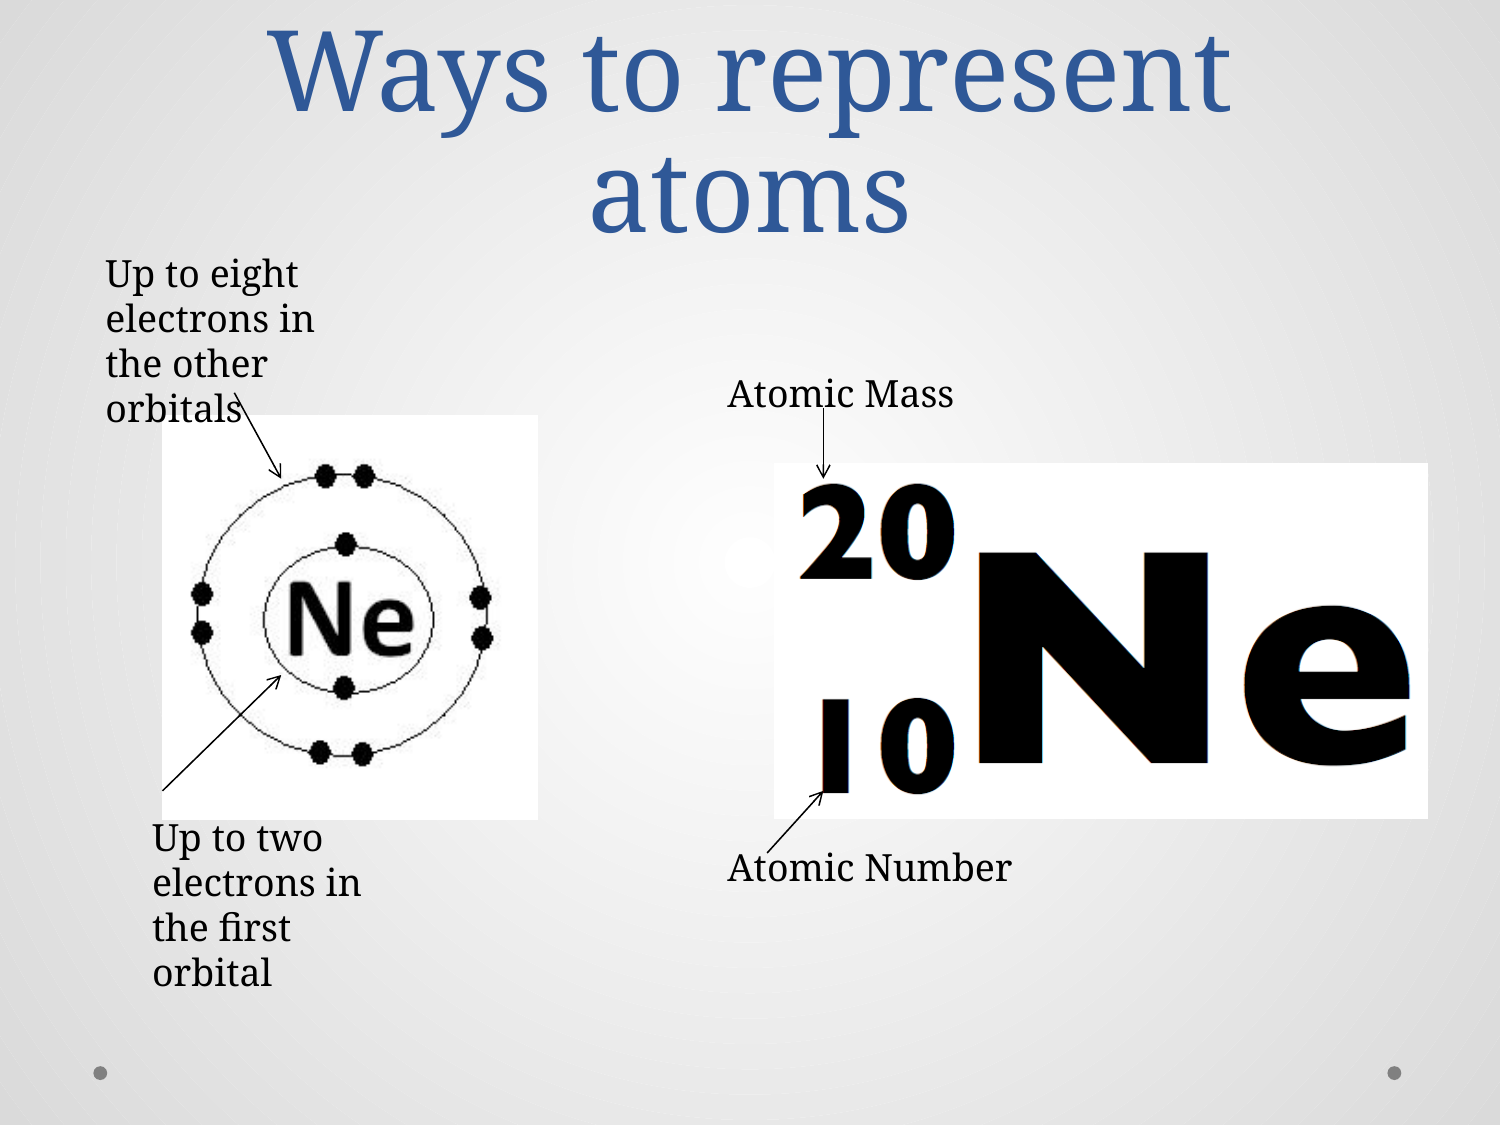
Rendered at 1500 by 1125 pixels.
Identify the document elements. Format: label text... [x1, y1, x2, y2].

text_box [766, 790, 824, 854]
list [162, 415, 538, 821]
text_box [234, 392, 282, 479]
text_box Up to eight electrons in the other orbitals [90, 242, 379, 438]
title Ways to represent atoms [75, 0, 1425, 263]
picture [774, 462, 1428, 819]
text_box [162, 674, 282, 792]
text_box Atomic Mass [712, 362, 1000, 423]
text_box Atomic Number [712, 837, 1077, 897]
text_box Up to two electrons in the first orbital [137, 806, 425, 1002]
